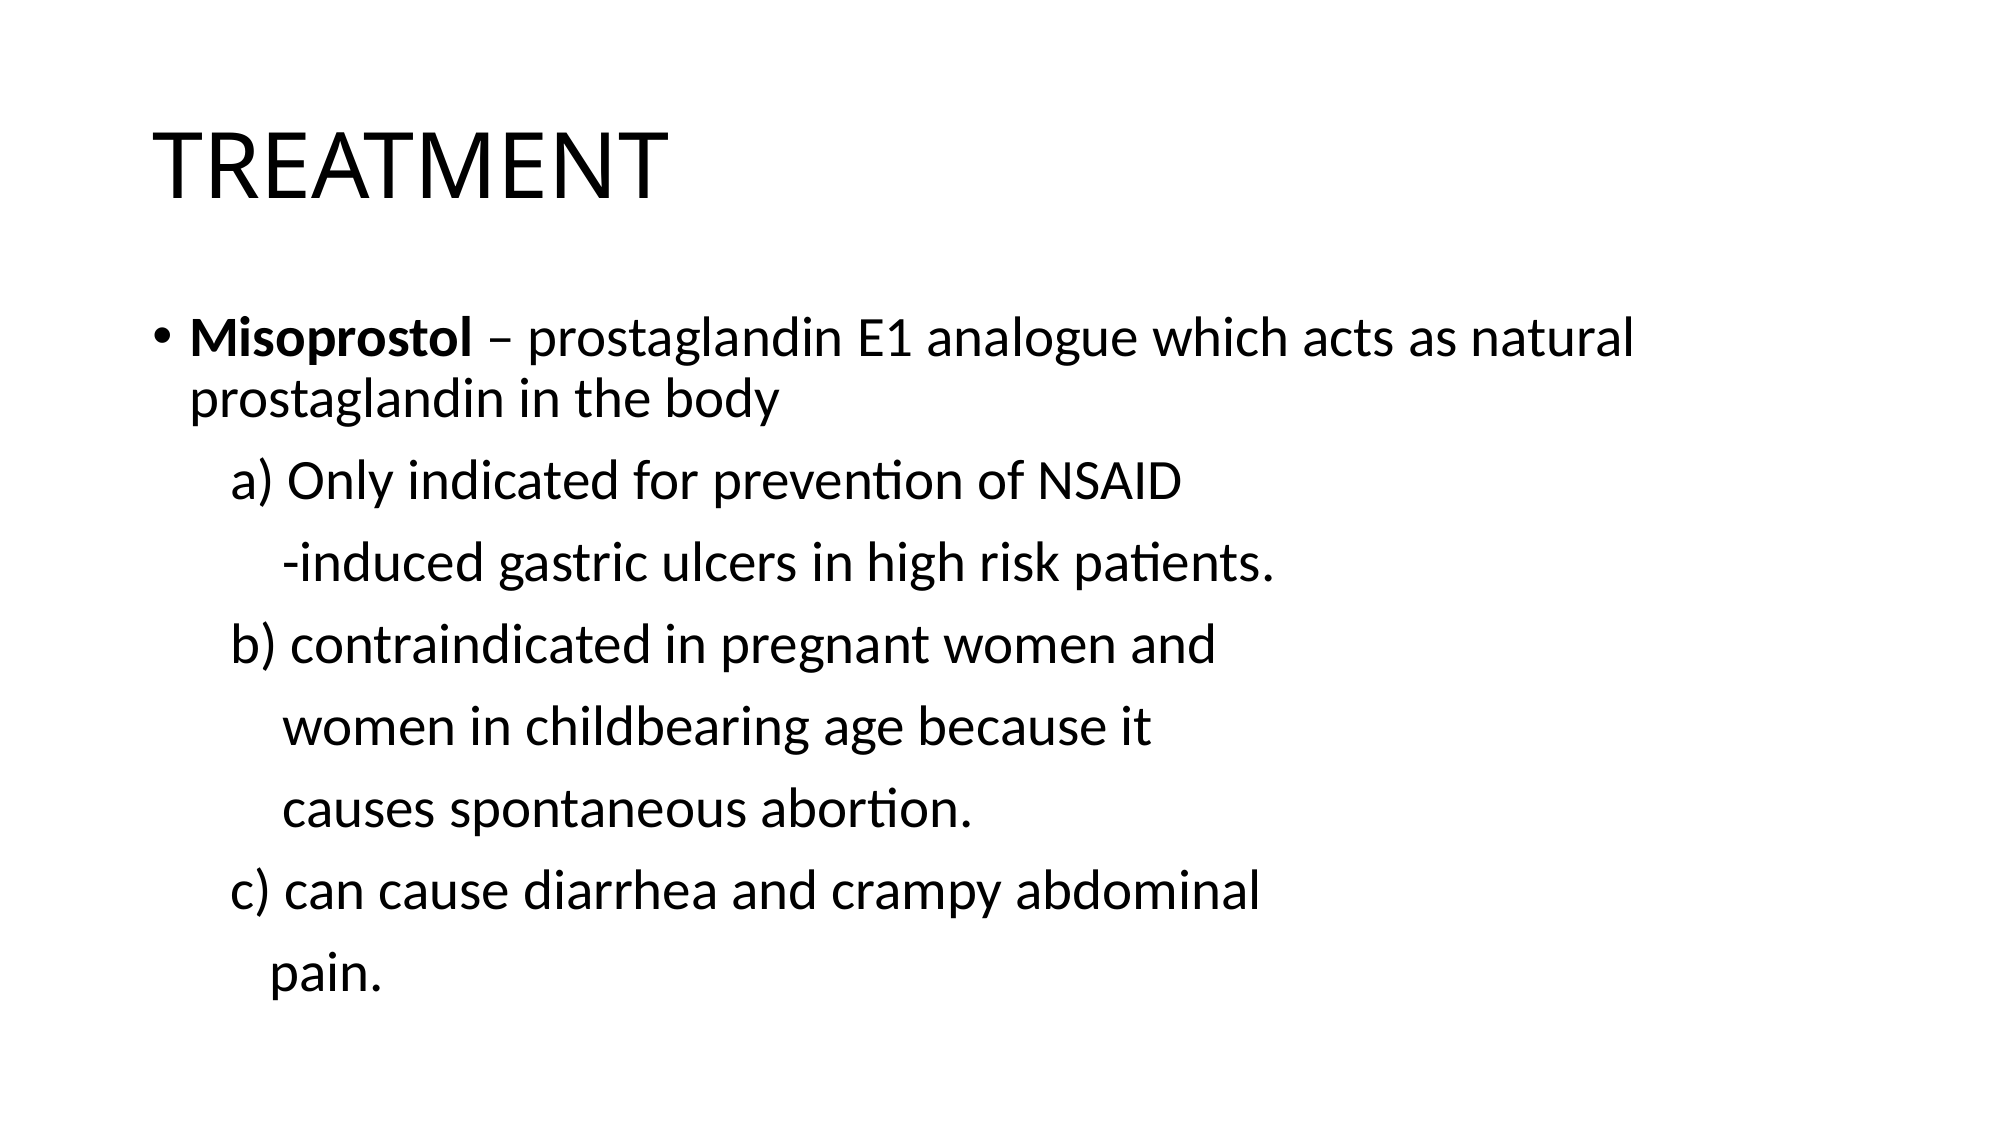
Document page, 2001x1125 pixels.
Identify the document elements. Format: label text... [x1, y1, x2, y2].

title TREATMENT [137, 59, 1863, 278]
list Misoprostol – prostaglandin E1 analogue which acts as natural prostaglandin in the body a) Only indicated for prevention of NSAID -induced gastric ulcers in high risk patients. b) contraindicated in pregnant women and women in childbearing age because it causes spontaneous abortion. c) can cause diarrhea and crampy abdominal pain. [137, 299, 1863, 1014]
